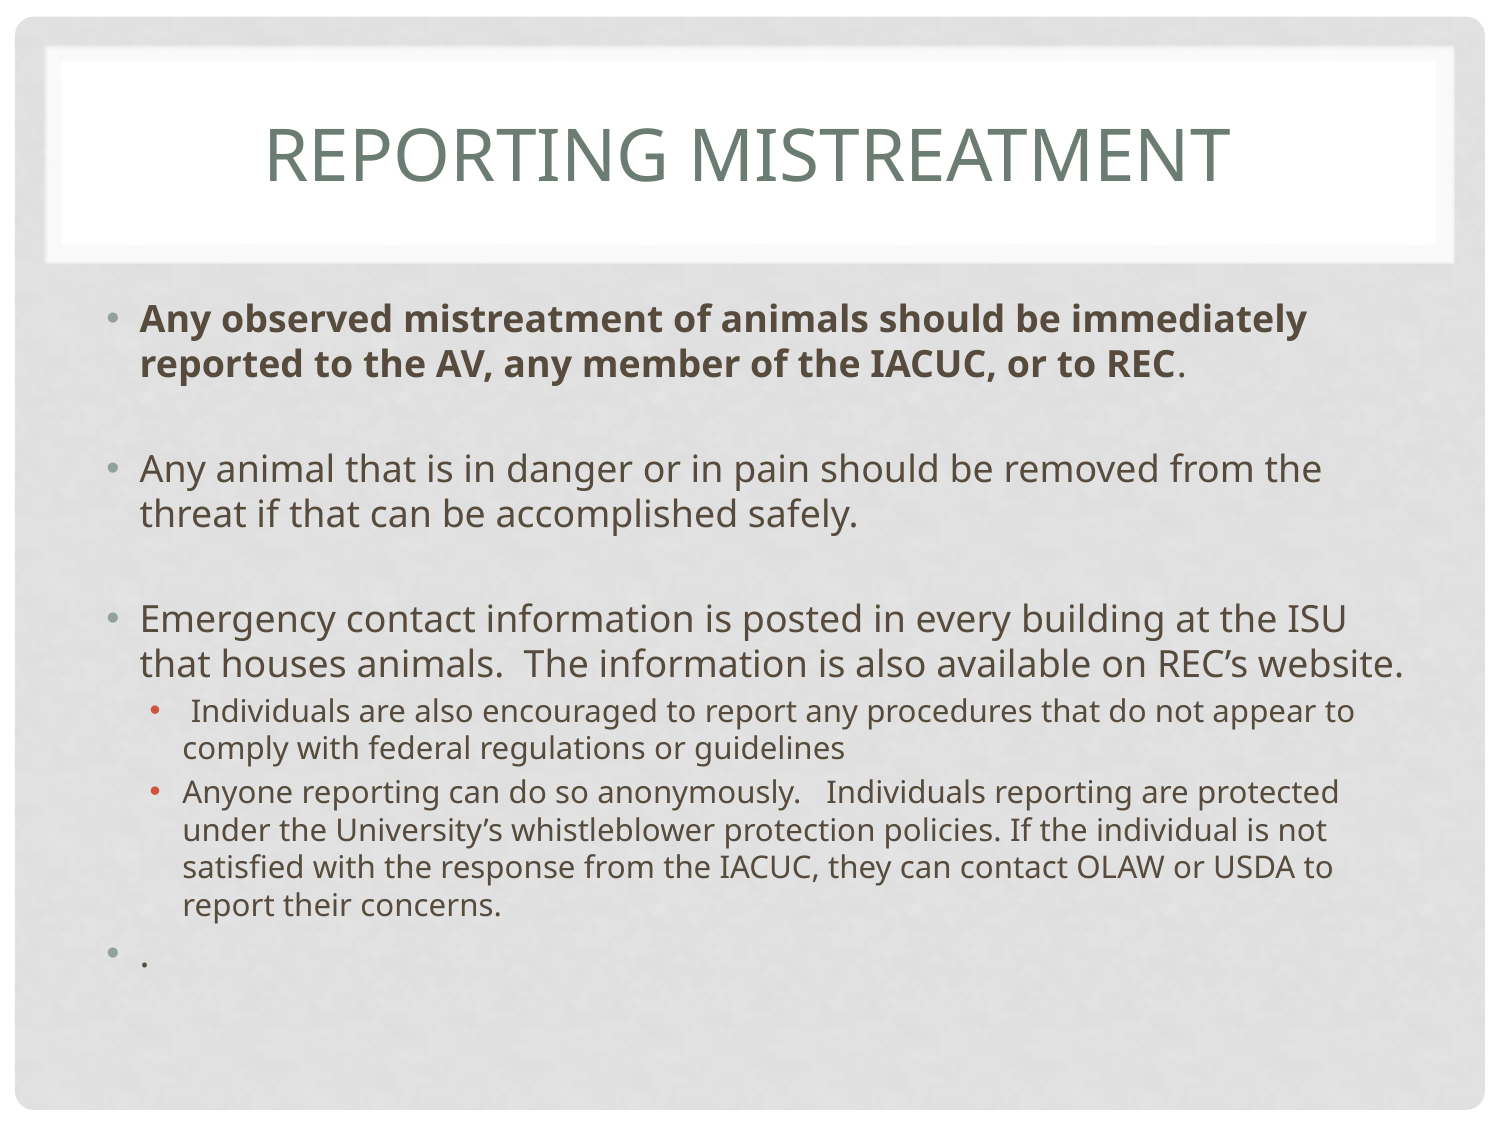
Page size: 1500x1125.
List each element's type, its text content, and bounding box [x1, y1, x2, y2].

title Reporting mistreatment [69, 66, 1425, 238]
list Any observed mistreatment of animals should be immediately reported to the AV, any member of the IACUC, or to REC. Any animal that is in danger or in pain should be removed from the threat if that can be accomplished safely. Emergency contact information is posted in every building at the ISU that houses animals. The information is also available on REC’s website. Individuals are also encouraged to report any procedures that do not appear to comply with federal regulations or guidelines Anyone reporting can do so anonymously. Individuals reporting are protected under the University’s whistleblower protection policies. If the individual is not satisfied with the response from the IACUC, they can contact OLAW or USDA to report their concerns. . [75, 287, 1425, 1005]
